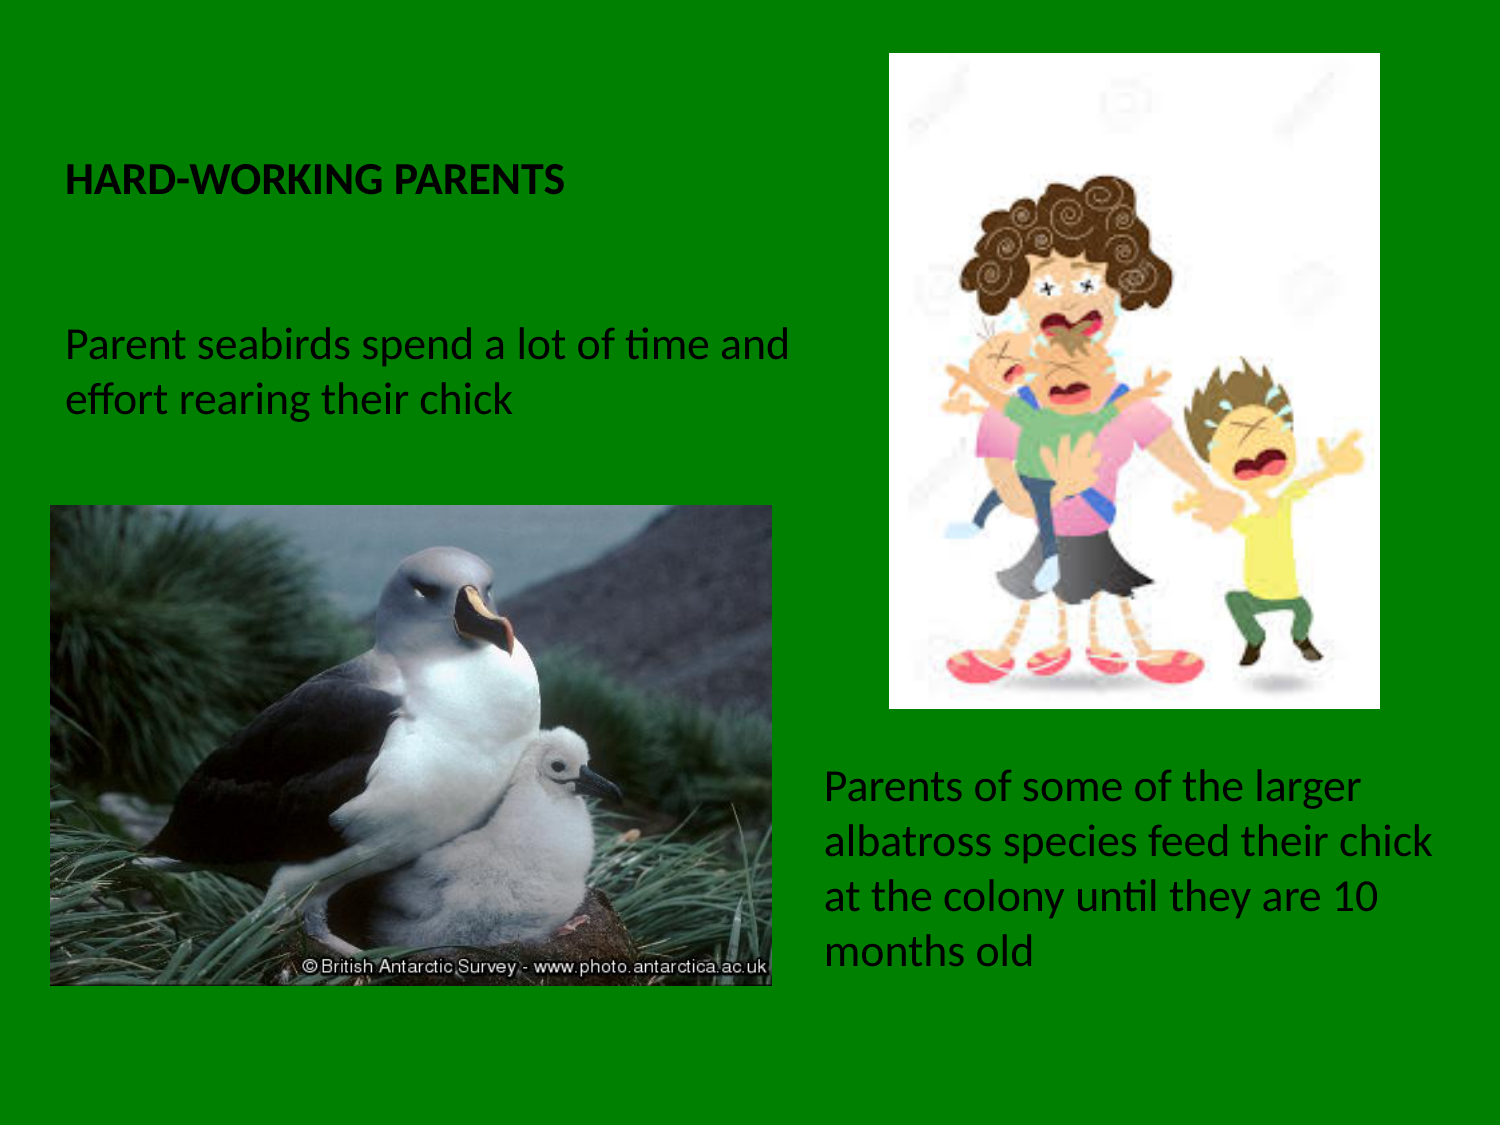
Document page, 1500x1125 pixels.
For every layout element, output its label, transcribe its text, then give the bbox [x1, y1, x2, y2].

picture [50, 504, 773, 987]
text_box Parents of some of the larger albatross species feed their chick at the colony until they are 10 months old [809, 748, 1449, 984]
picture [888, 53, 1380, 709]
text_box HARD-WORKING PARENTS Parent seabirds spend a lot of time and effort rearing their chick [50, 31, 919, 702]
